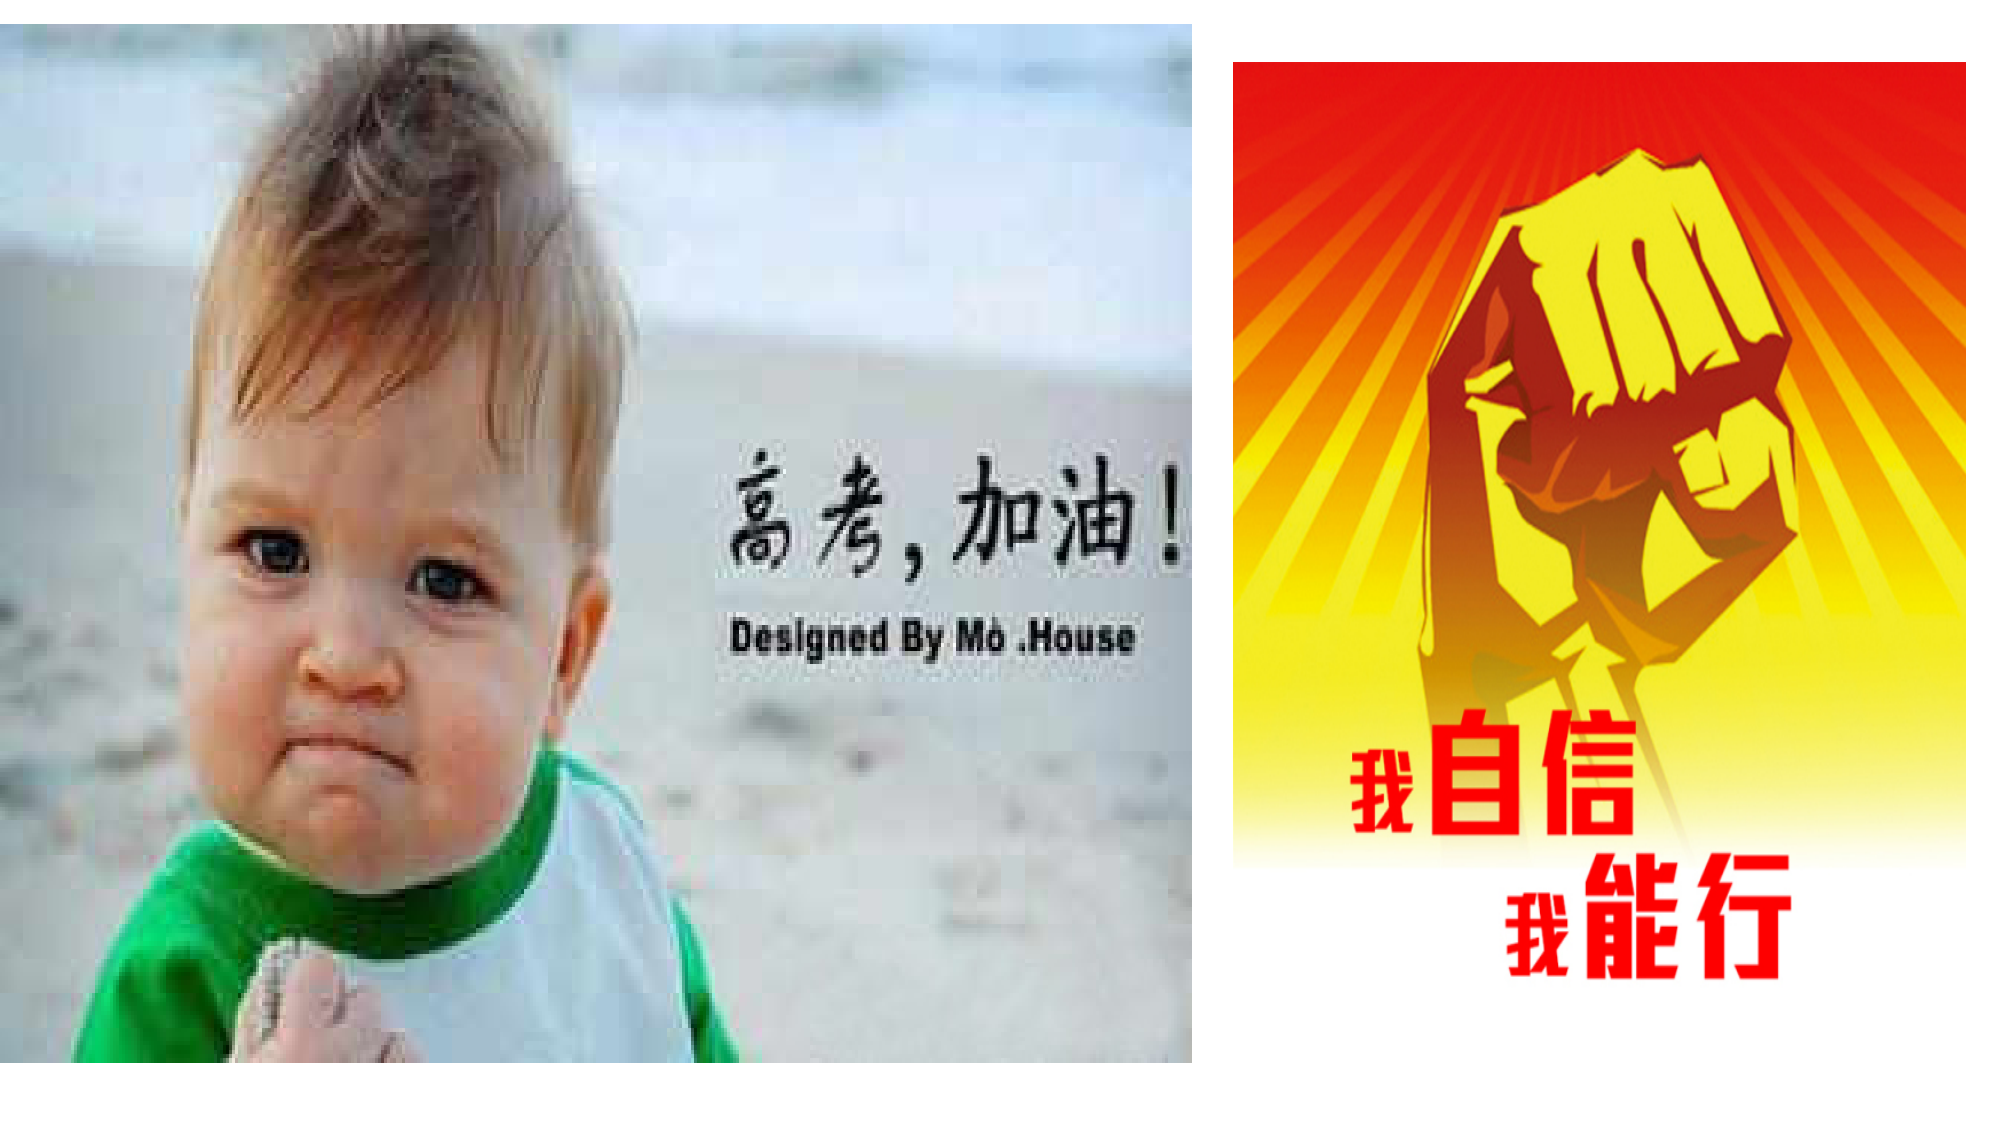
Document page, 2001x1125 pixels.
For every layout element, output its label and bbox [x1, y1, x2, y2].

picture [0, 23, 1193, 1063]
picture [1233, 61, 1967, 1063]
